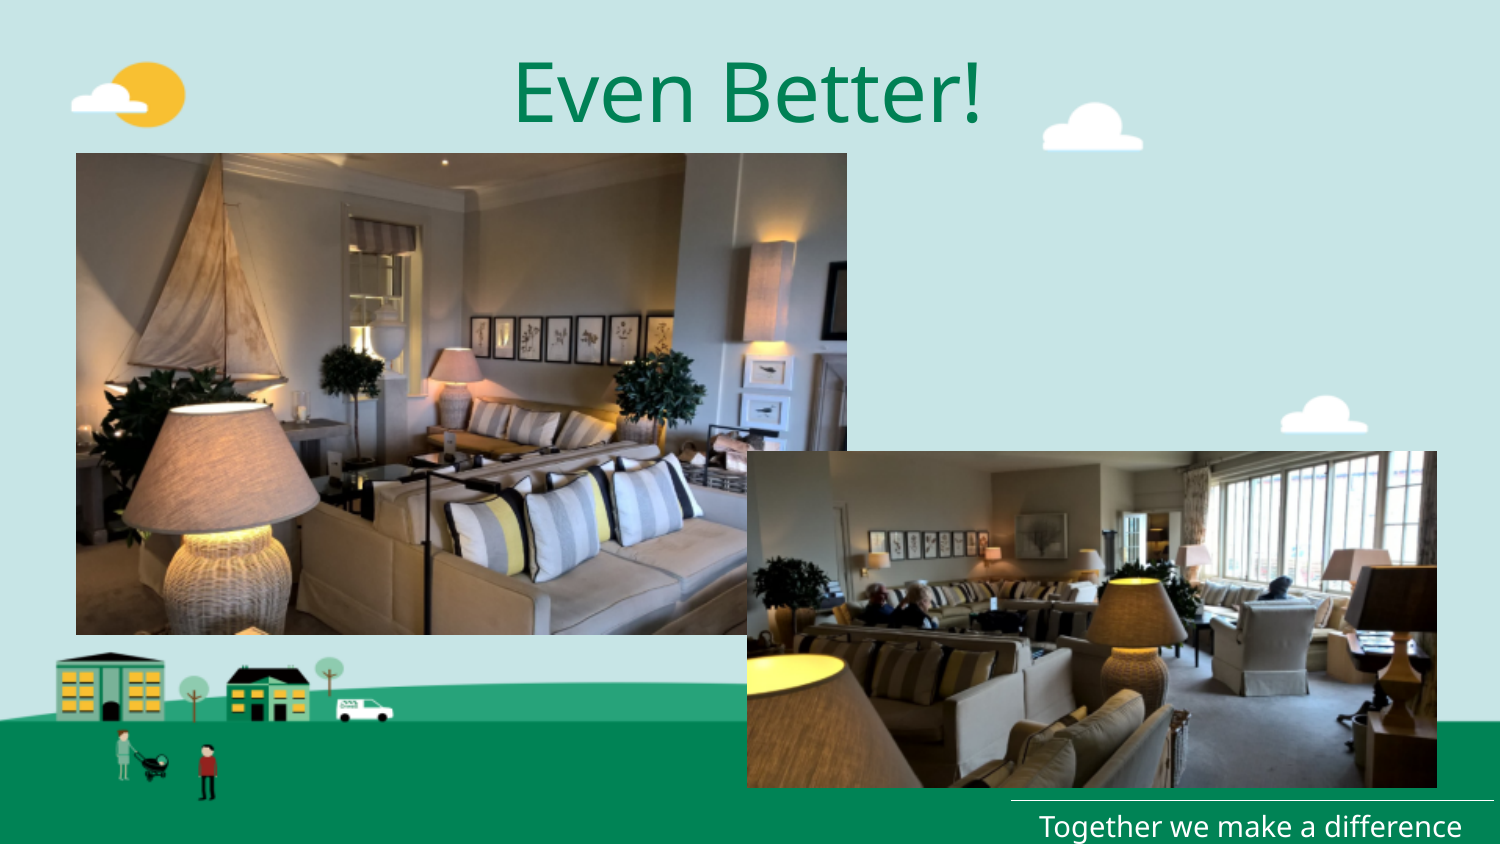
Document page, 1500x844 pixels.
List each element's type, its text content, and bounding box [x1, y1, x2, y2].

picture [0, 0, 1500, 844]
text_box Even Better! [51, 32, 1445, 147]
text_box Together we make a difference [1024, 809, 1478, 844]
